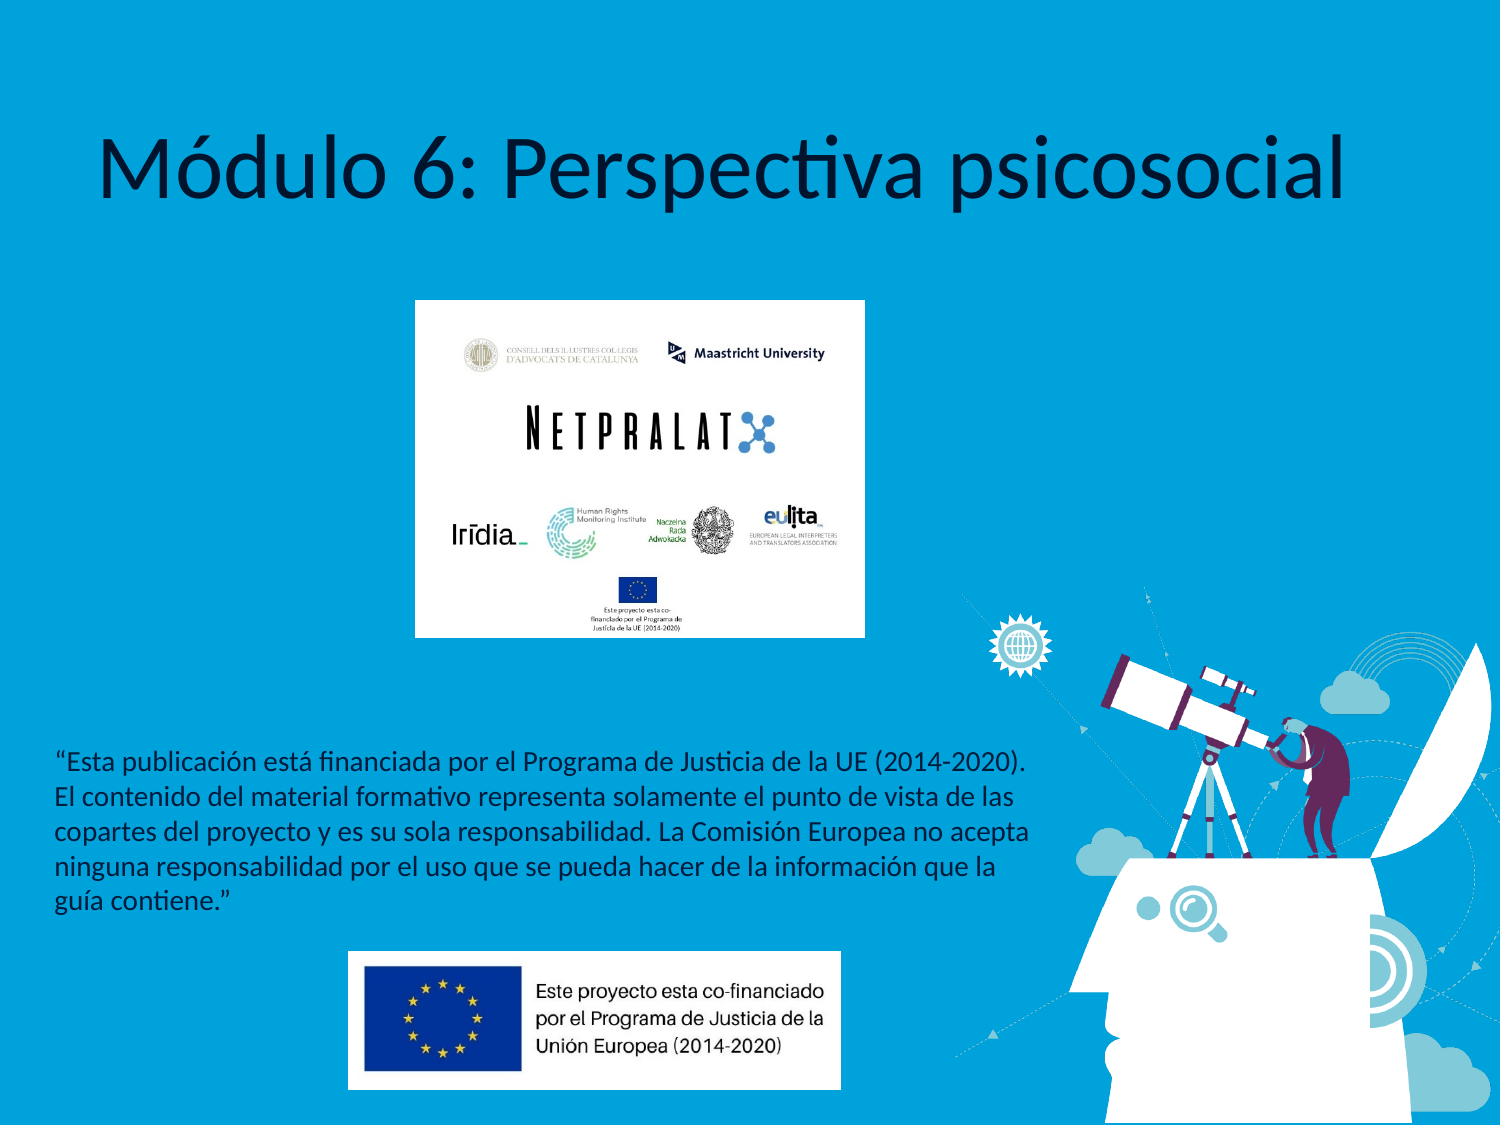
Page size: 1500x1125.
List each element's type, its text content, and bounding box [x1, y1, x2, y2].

picture [989, 1032, 997, 1038]
text_box Módulo 6: Perspectiva psicosocial [81, 83, 1418, 341]
text_box [0, 0, 1500, 1125]
text_box “Esta publicación está financiada por el Programa de Justicia de la UE (2014-2020). El contenido del material formativo representa solamente el punto de vista de las copartes del proyecto y es su sola responsabilidad. La Comisión Europea no acepta ninguna responsabilidad por el uso que se pueda hacer de la información que la guía contiene.” [39, 734, 950, 970]
picture [1070, 655, 1490, 1122]
picture [1372, 646, 1491, 857]
picture [1472, 962, 1479, 970]
picture [991, 615, 1050, 676]
picture [1271, 782, 1278, 789]
picture [1321, 671, 1389, 714]
picture [349, 952, 840, 1089]
picture [416, 301, 864, 637]
